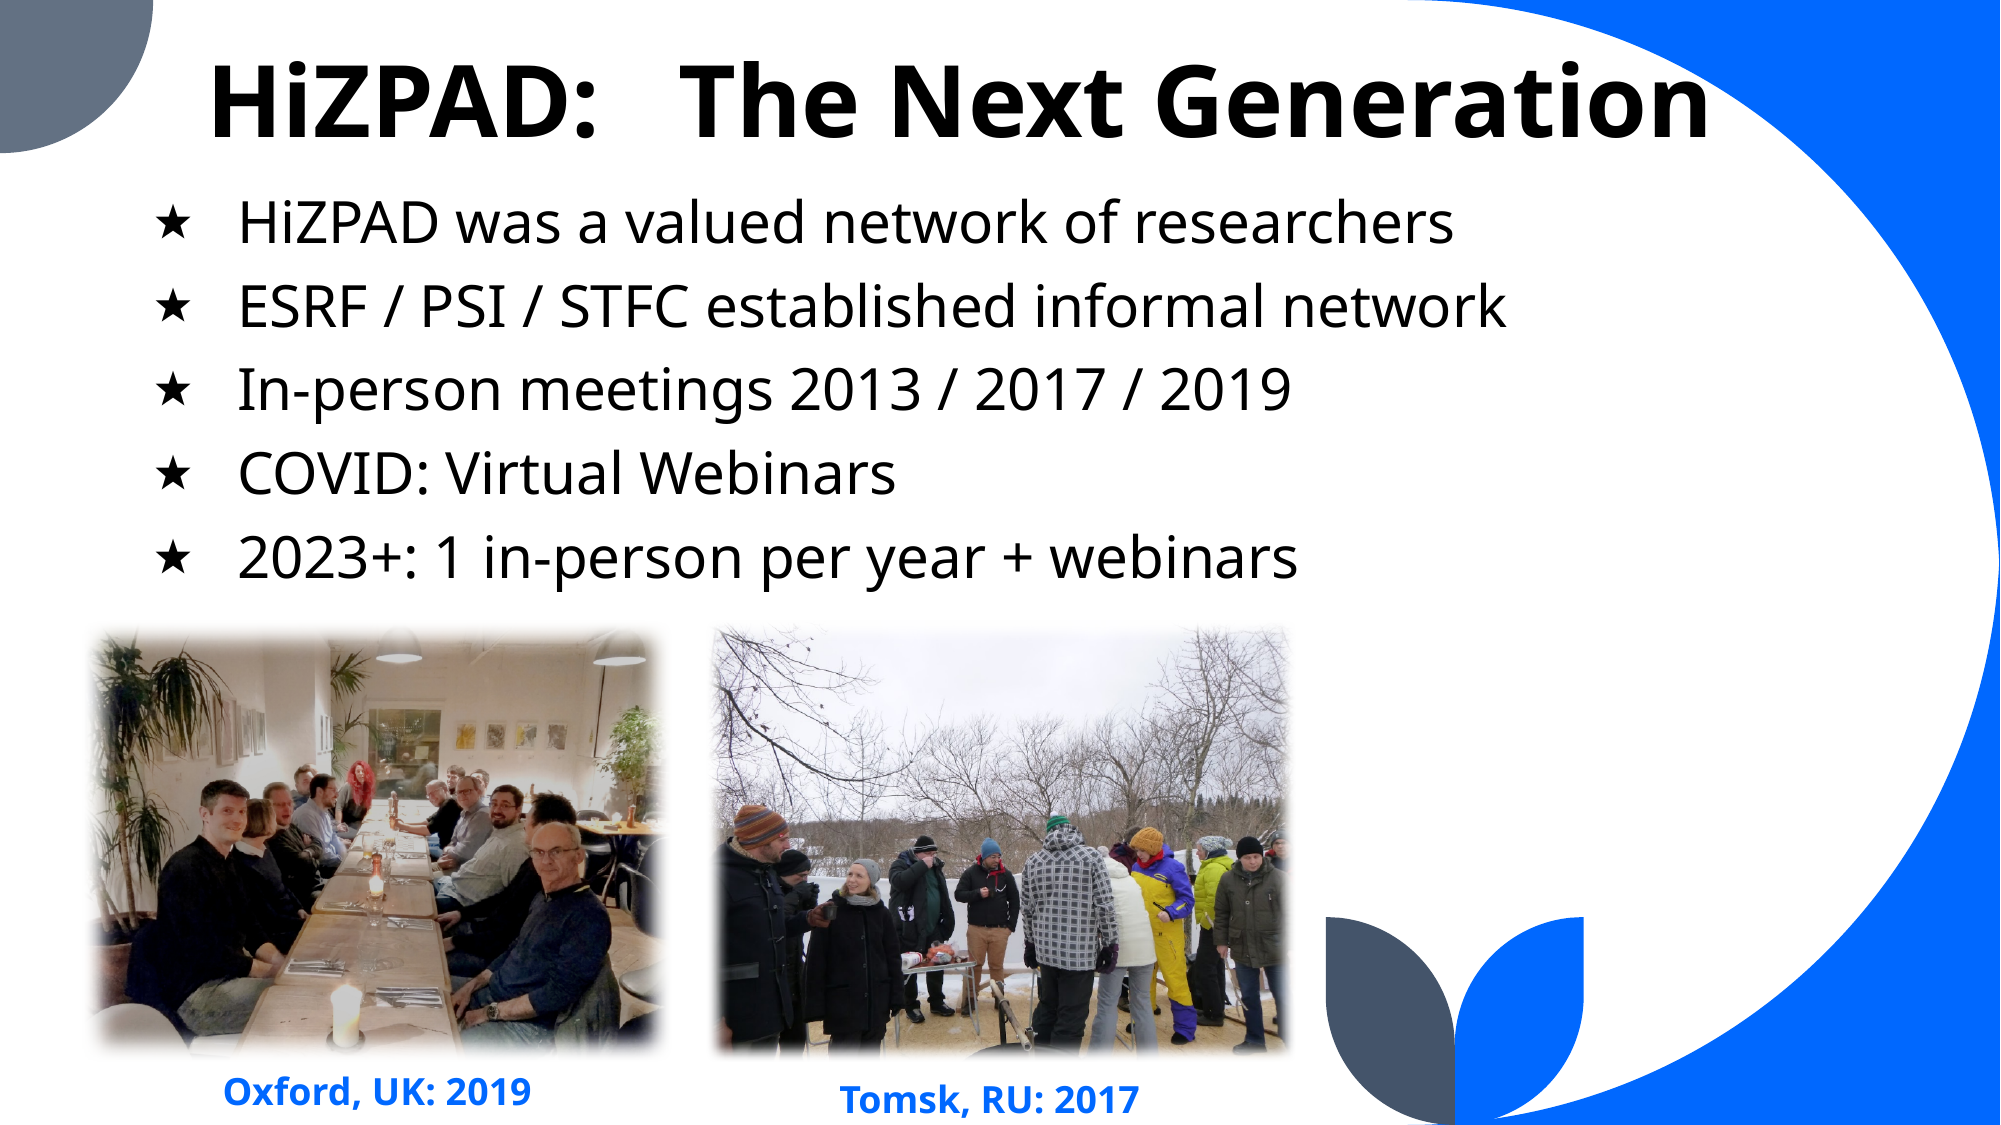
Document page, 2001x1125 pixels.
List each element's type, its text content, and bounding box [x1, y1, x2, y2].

title HiZPAD: The Next Generation [191, 44, 1796, 167]
text_box Oxford, UK: 2019 [207, 1063, 547, 1120]
picture [152, 284, 194, 325]
picture [152, 535, 194, 577]
picture [152, 367, 194, 409]
text_box Tomsk, RU: 2017 [824, 1068, 1156, 1125]
picture [152, 451, 194, 493]
picture [82, 620, 672, 1063]
picture [706, 620, 1296, 1063]
list HiZPAD was a valued network of researchers ESRF / PSI / STFC established informal network In-person meetings 2013 / 2017 / 2019 COVID: Virtual Webinars 2023+: 1 in-person per year + webinars [137, 185, 1742, 1034]
picture [152, 200, 194, 242]
